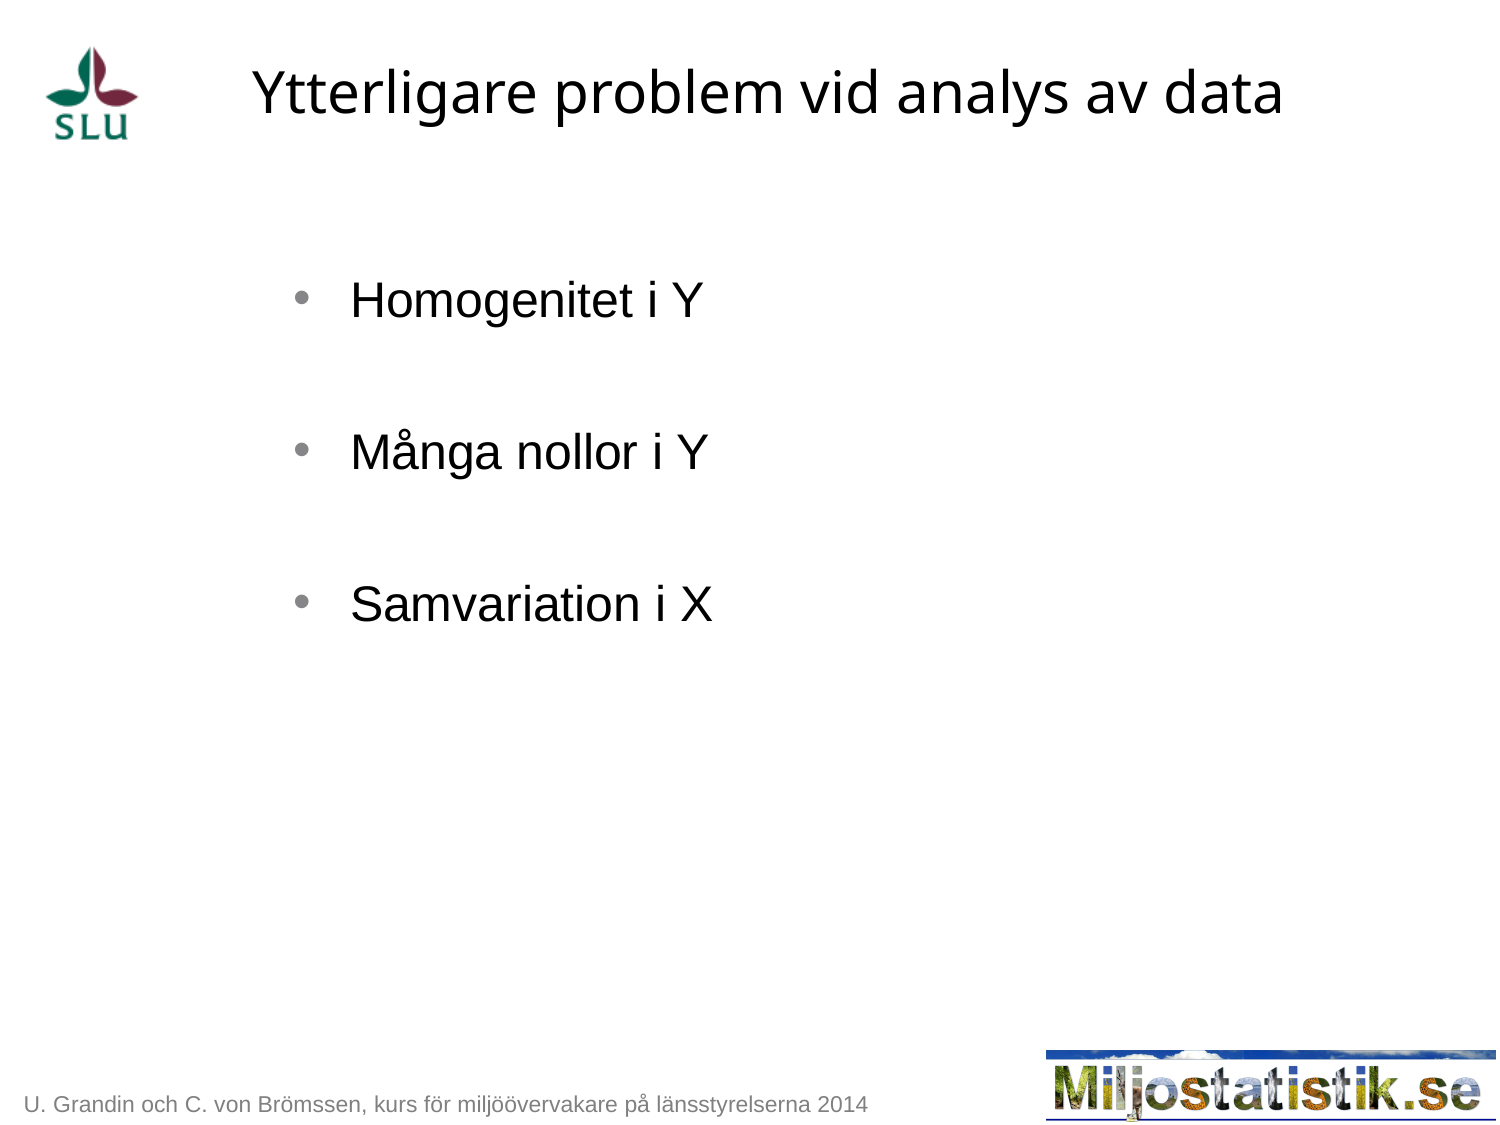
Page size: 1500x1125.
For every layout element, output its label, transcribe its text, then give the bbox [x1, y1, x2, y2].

picture [1046, 1050, 1496, 1122]
list Homogenitet i Y Många nollor i Y Samvariation i X [278, 253, 1425, 1005]
title Ytterligare problem vid analys av data [140, 66, 1398, 133]
